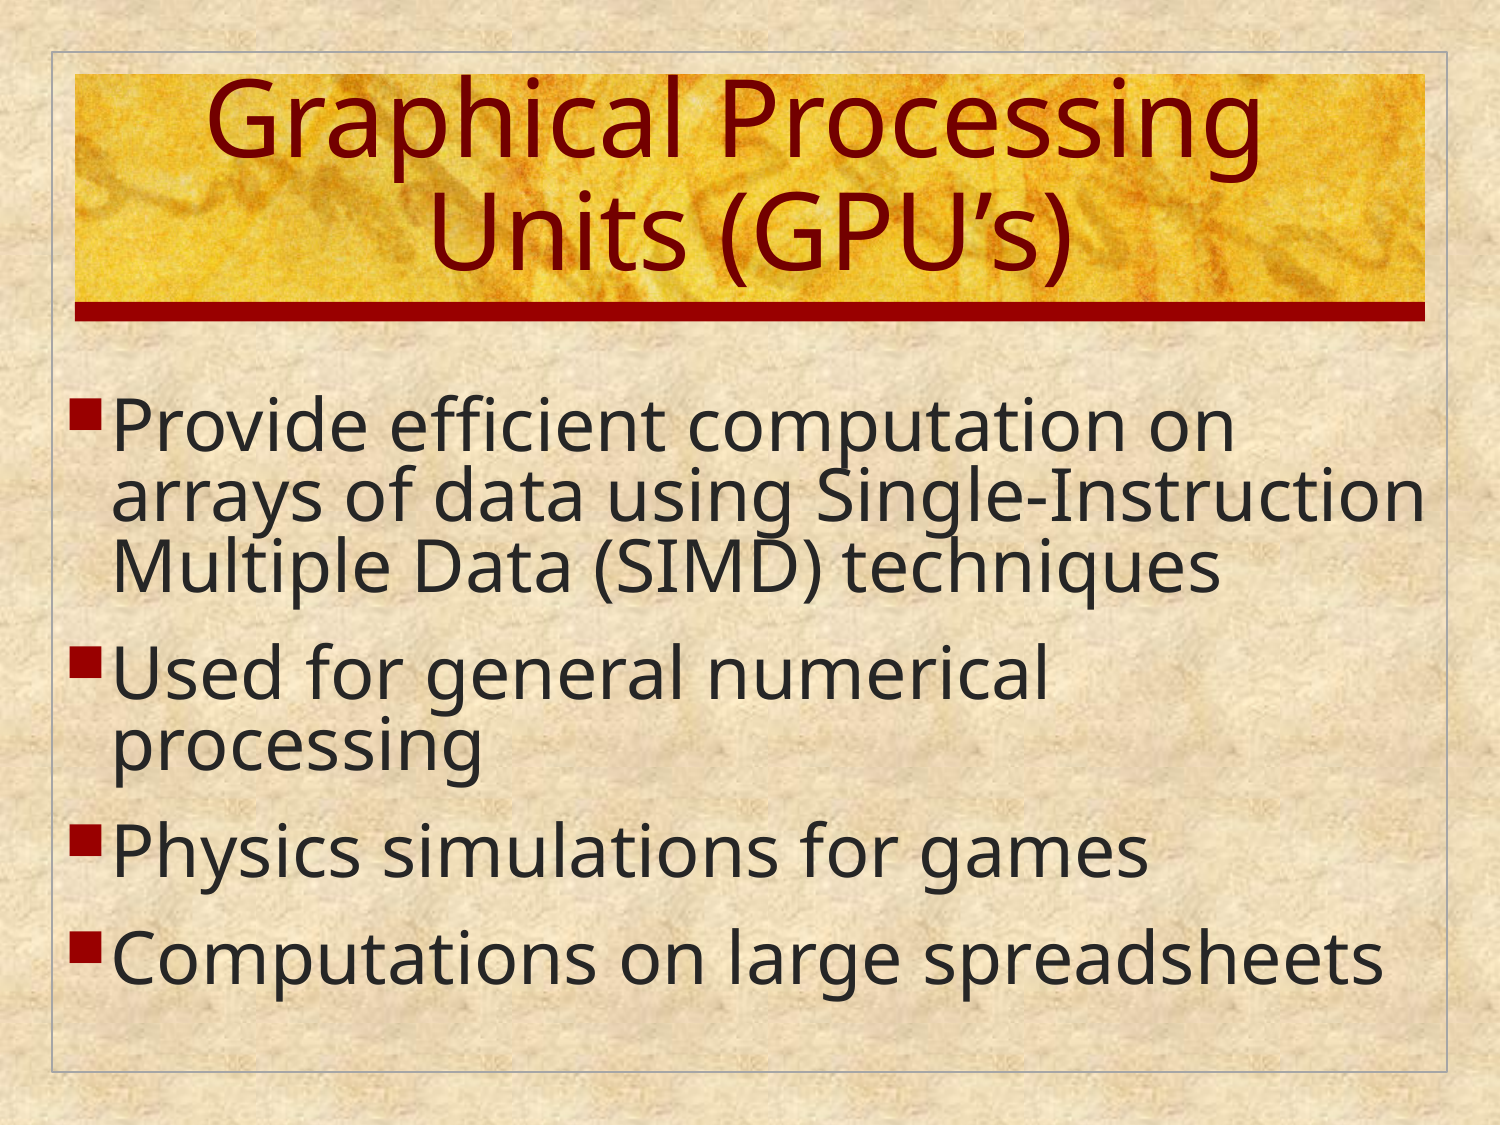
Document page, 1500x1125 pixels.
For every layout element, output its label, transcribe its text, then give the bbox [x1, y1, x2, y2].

title Graphical Processing Units (GPU’s) [108, 74, 1392, 292]
picture [0, 0, 1500, 1125]
list Provide efficient computation on arrays of data using Single-Instruction Multiple Data (SIMD) techniques Used for general numerical processing Physics simulations for games Computations on large spreadsheets [50, 387, 1450, 1075]
